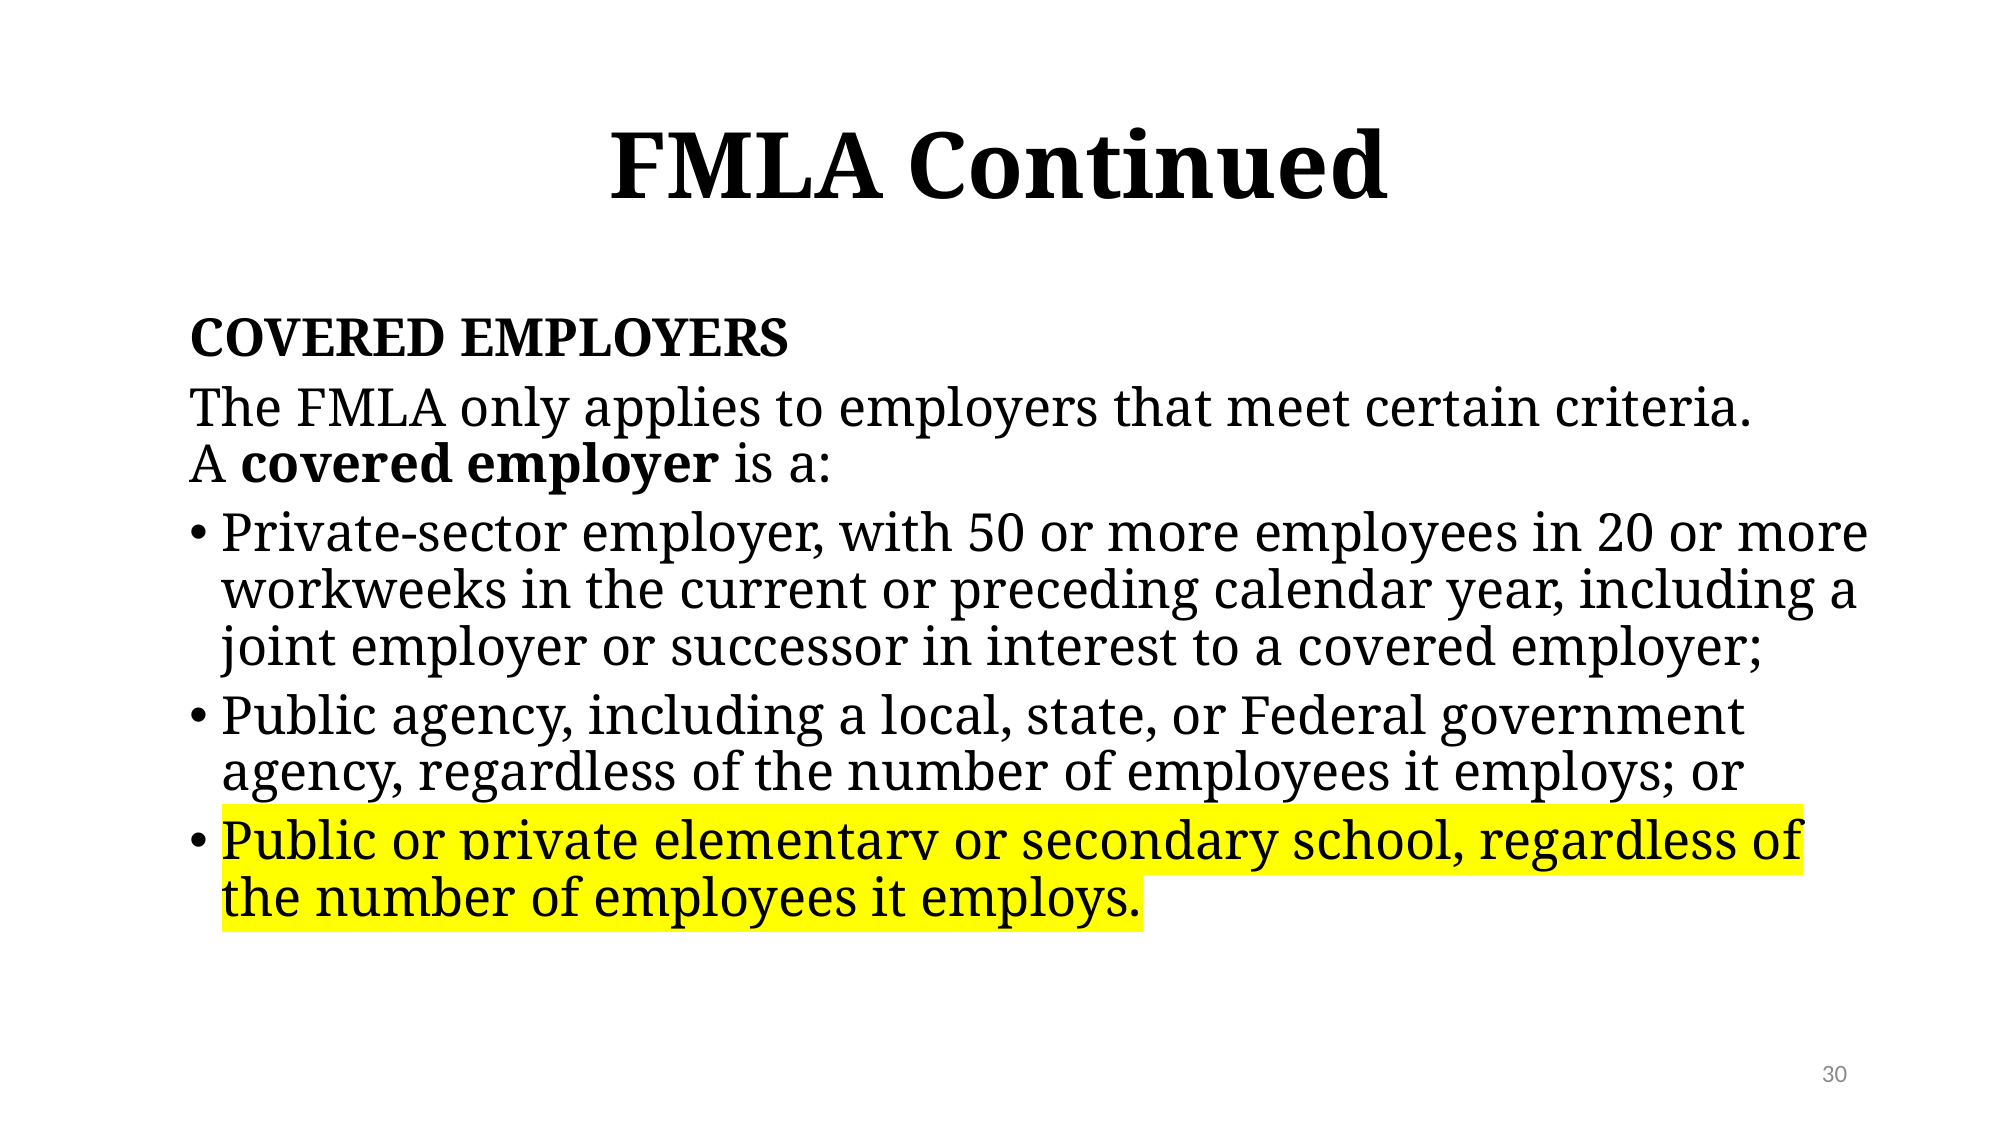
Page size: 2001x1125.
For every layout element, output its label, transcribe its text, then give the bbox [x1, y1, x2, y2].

slide_number 30 [1412, 1042, 1863, 1103]
title FMLA Continued [137, 59, 1863, 278]
list COVERED EMPLOYERS The FMLA only applies to employers that meet certain criteria. A covered employer is a: Private-sector employer, with 50 or more employees in 20 or more workweeks in the current or preceding calendar year, including a joint employer or successor in interest to a covered employer; Public agency, including a local, state, or Federal government agency, regardless of the number of employees it employs; or Public or private elementary or secondary school, regardless of the number of employees it employs. [174, 304, 1900, 1092]
